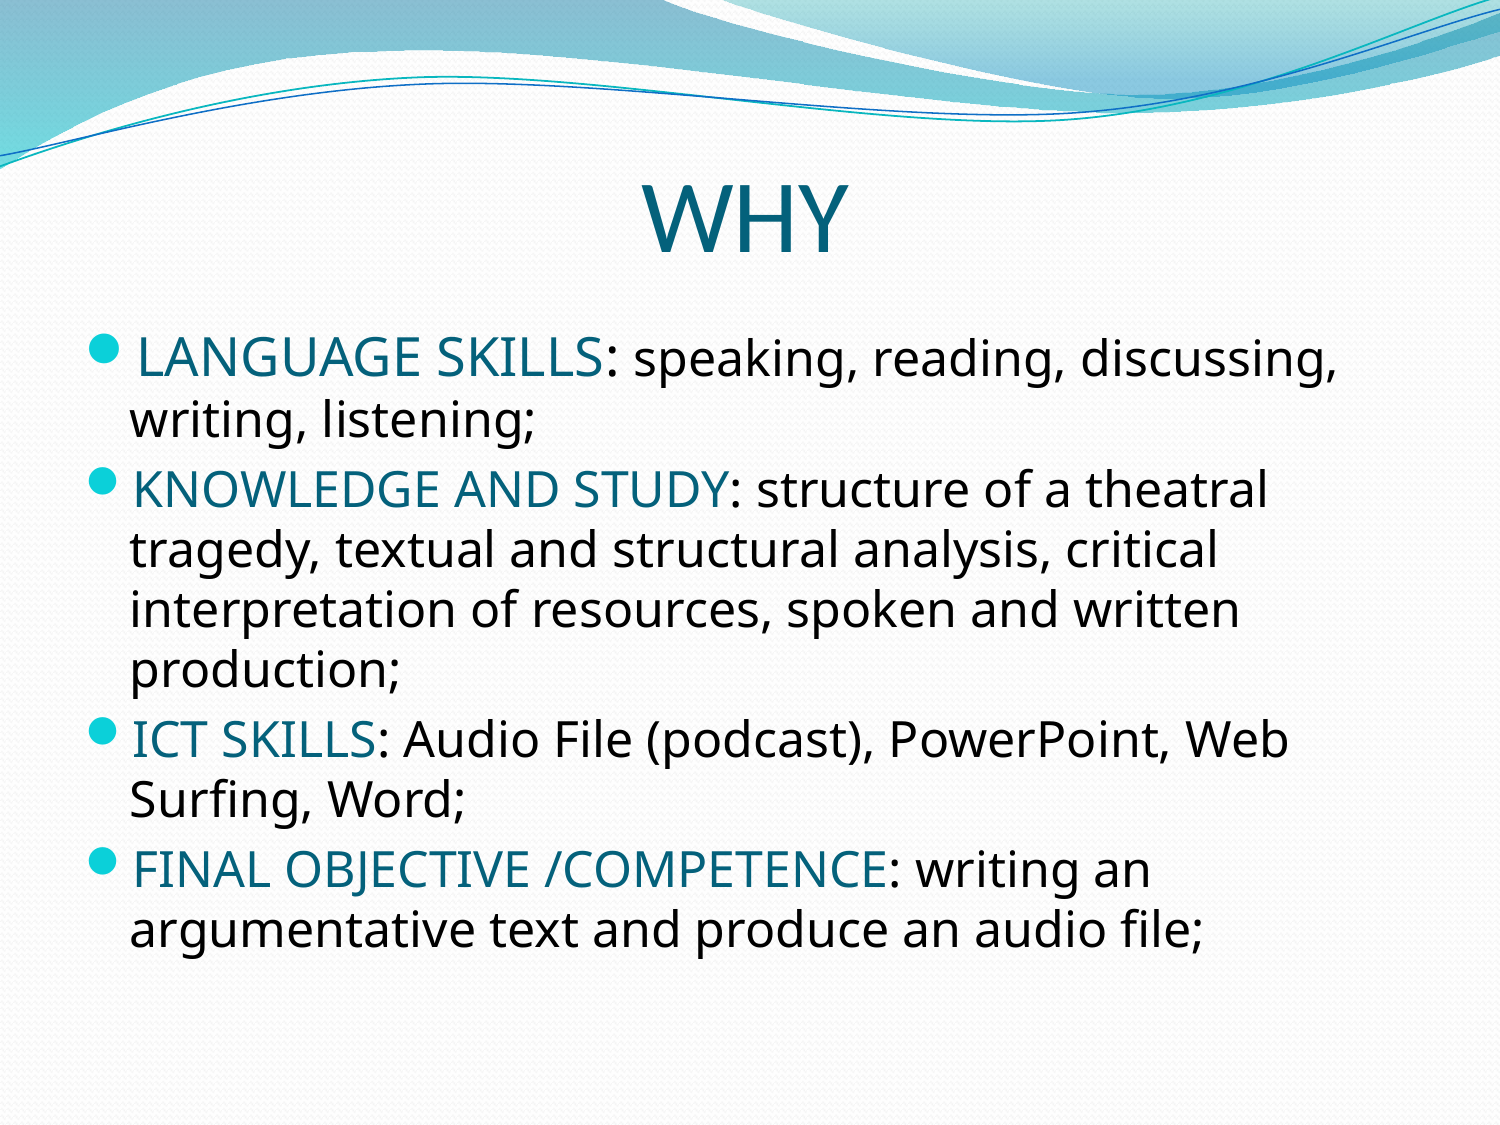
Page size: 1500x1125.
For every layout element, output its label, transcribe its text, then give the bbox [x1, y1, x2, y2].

list LANGUAGE SKILLS: speaking, reading, discussing, writing, listening; KNOWLEDGE AND STUDY: structure of a theatral tragedy, textual and structural analysis, critical interpretation of resources, spoken and written production; ICT SKILLS: Audio File (podcast), PowerPoint, Web Surfing, Word; FINAL OBJECTIVE /COMPETENCE: writing an argumentative text and produce an audio file; [70, 314, 1388, 1035]
title WHY [70, 113, 1421, 302]
